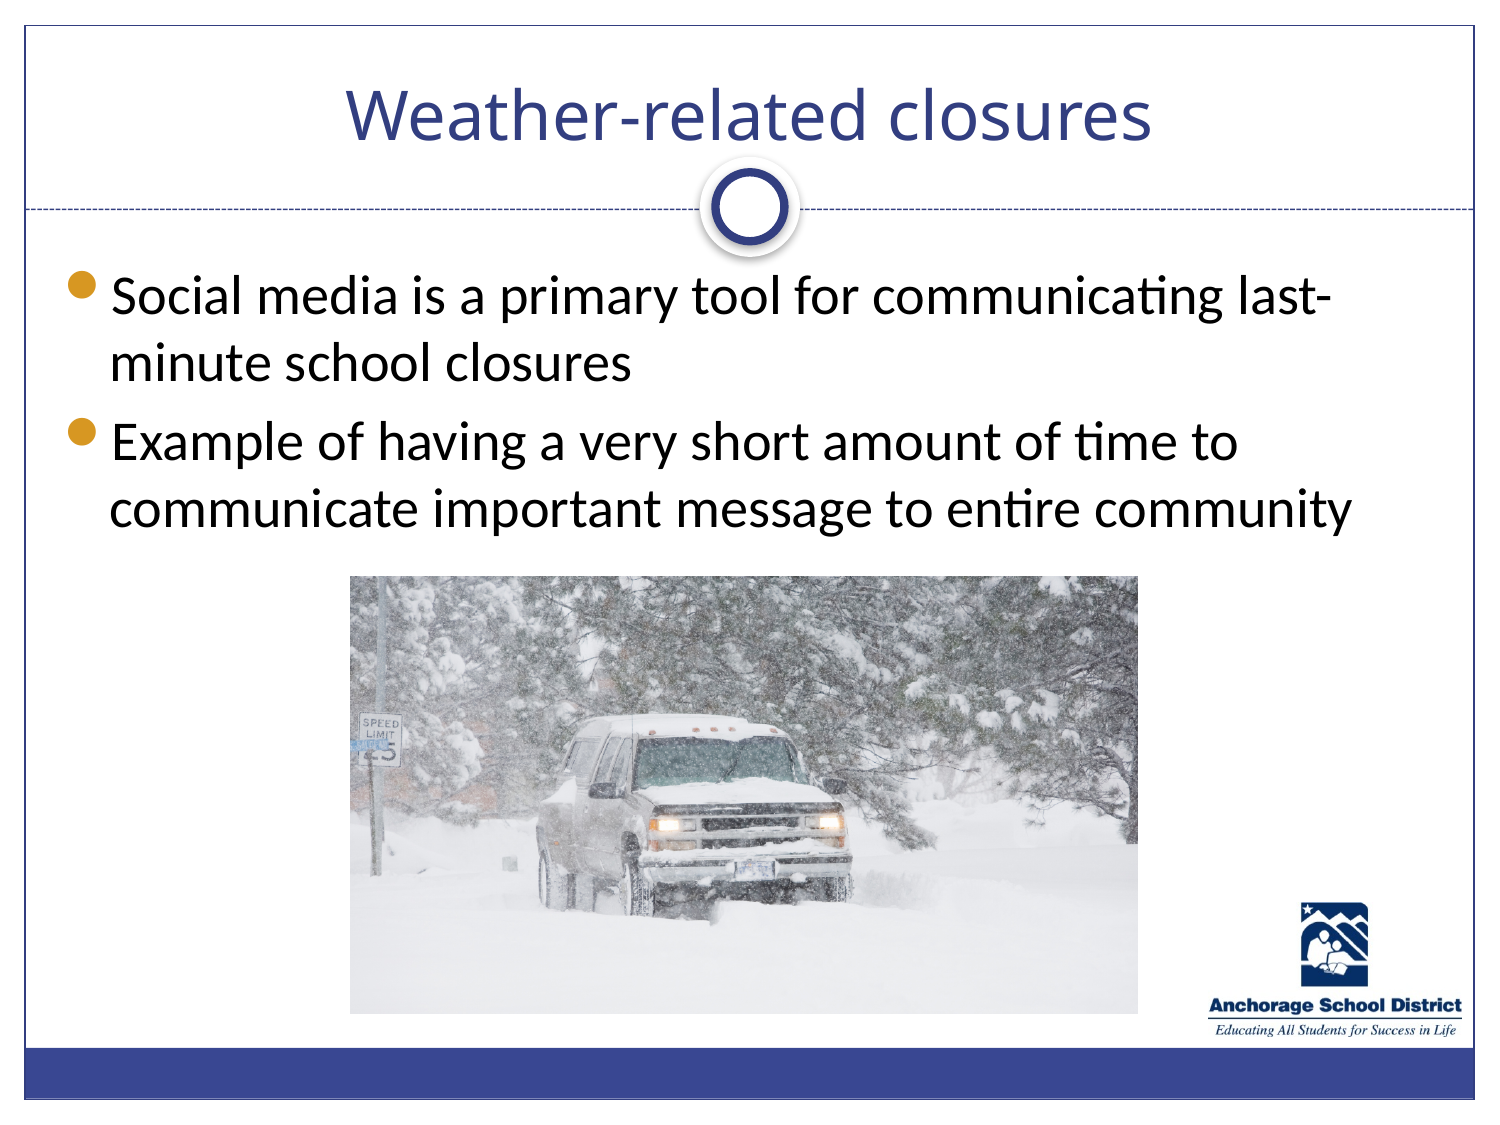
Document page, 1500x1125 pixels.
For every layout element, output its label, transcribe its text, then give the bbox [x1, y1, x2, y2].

title Weather-related closures [49, 37, 1450, 162]
picture [349, 576, 1138, 1014]
picture [1208, 902, 1462, 1037]
list Social media is a primary tool for communicating last-minute school closures Example of having a very short amount of time to communicate important message to entire community [49, 250, 1445, 1001]
